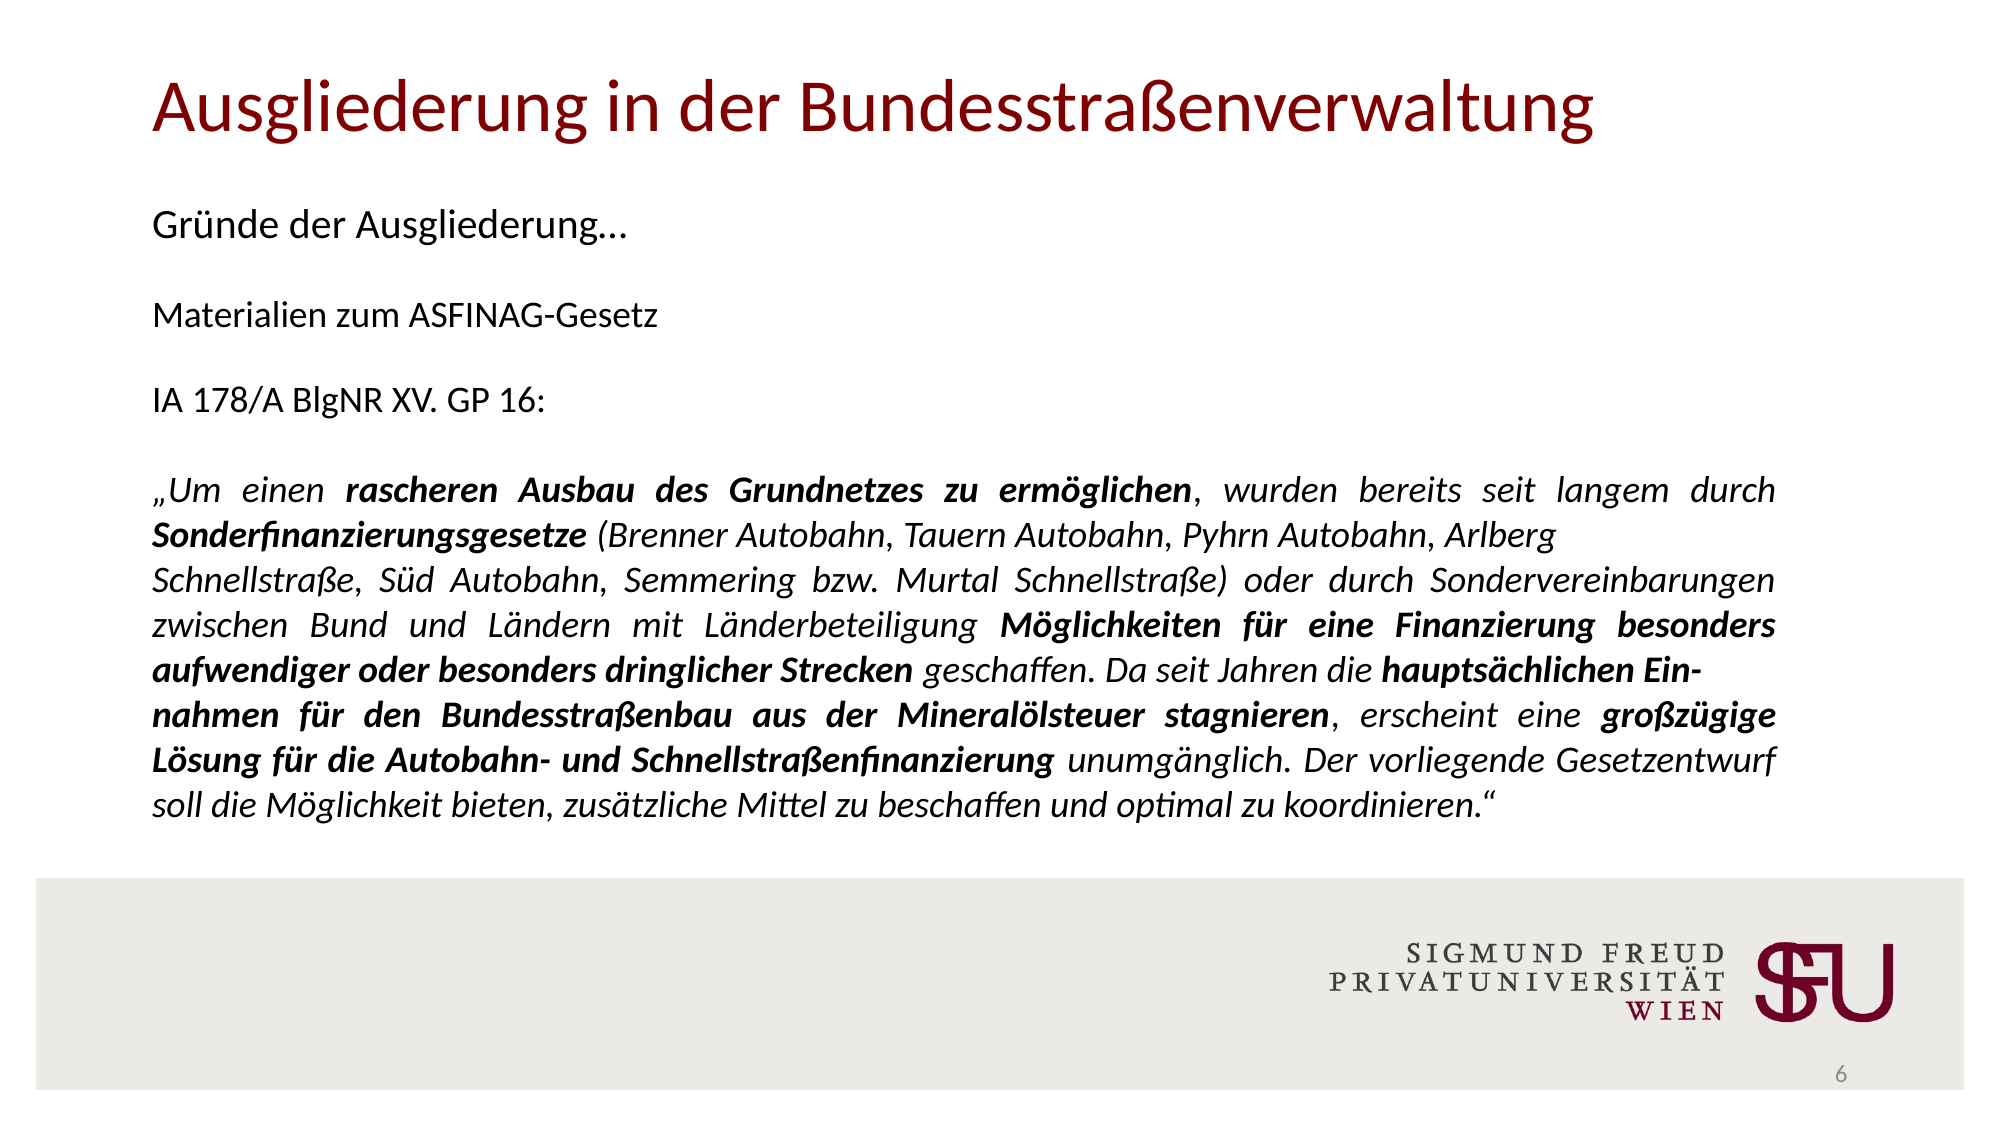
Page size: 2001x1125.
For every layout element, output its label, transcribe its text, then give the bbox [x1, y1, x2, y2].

text_box Materialien zum ASFINAG-Gesetz [137, 282, 1709, 367]
picture [36, 878, 1964, 1090]
text_box Ausgliederung in der Bundesstraßenverwaltung [137, 59, 1872, 163]
slide_number 6 [1412, 1042, 1863, 1103]
text_box Gründe der Ausgliederung… [137, 189, 765, 255]
text_box IA 178/A BlgNR XV. GP 16: „Um einen rascheren Ausbau des Grundnetzes zu ermöglichen, wurden bereits seit langem durch Sonderfinanzierungsgesetze (Brenner Autobahn, Tauern Autobahn, Pyhrn Autobahn, Arlberg Schnellstraße, Süd Autobahn, Semmering bzw. Murtal Schnellstraße) oder durch Sondervereinbarungen zwischen Bund und Ländern mit Länderbeteiligung Möglichkeiten für eine Finanzierung besonders aufwendiger oder besonders dringlicher Strecken geschaffen. Da seit Jahren die hauptsächlichen Ein- nahmen für den Bundesstraßenbau aus der Mineralölsteuer stagnieren, erscheint eine großzügige Lösung für die Autobahn- und Schnellstraßenfinanzierung unumgänglich. Der vorliegende Gesetzentwurf soll die Möglichkeit bieten, zusätzliche Mittel zu beschaffen und optimal zu koordinieren.“ [137, 367, 1792, 833]
